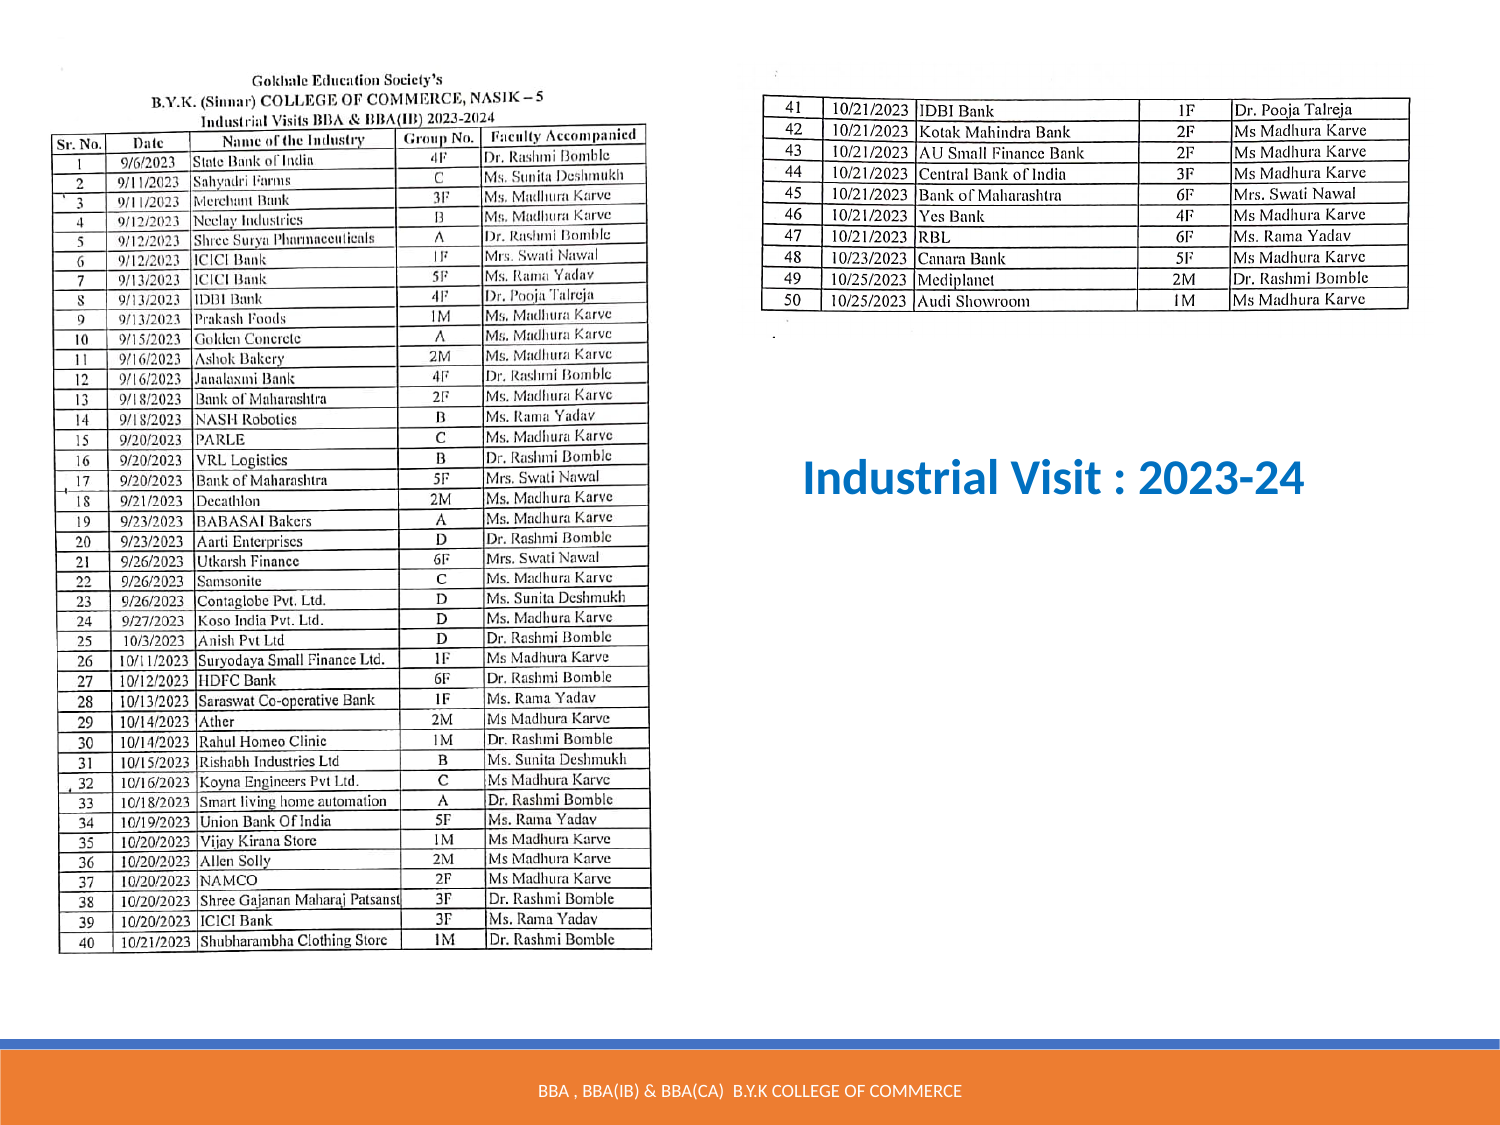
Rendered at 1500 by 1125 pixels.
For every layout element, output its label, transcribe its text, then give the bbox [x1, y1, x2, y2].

picture [736, 61, 1434, 338]
picture [29, 36, 688, 976]
footer BBA , BBA(IB) & BBA(CA) B.Y.K College of Commerce [453, 1059, 1047, 1120]
text_box Industrial Visit : 2023-24 [787, 437, 1394, 558]
